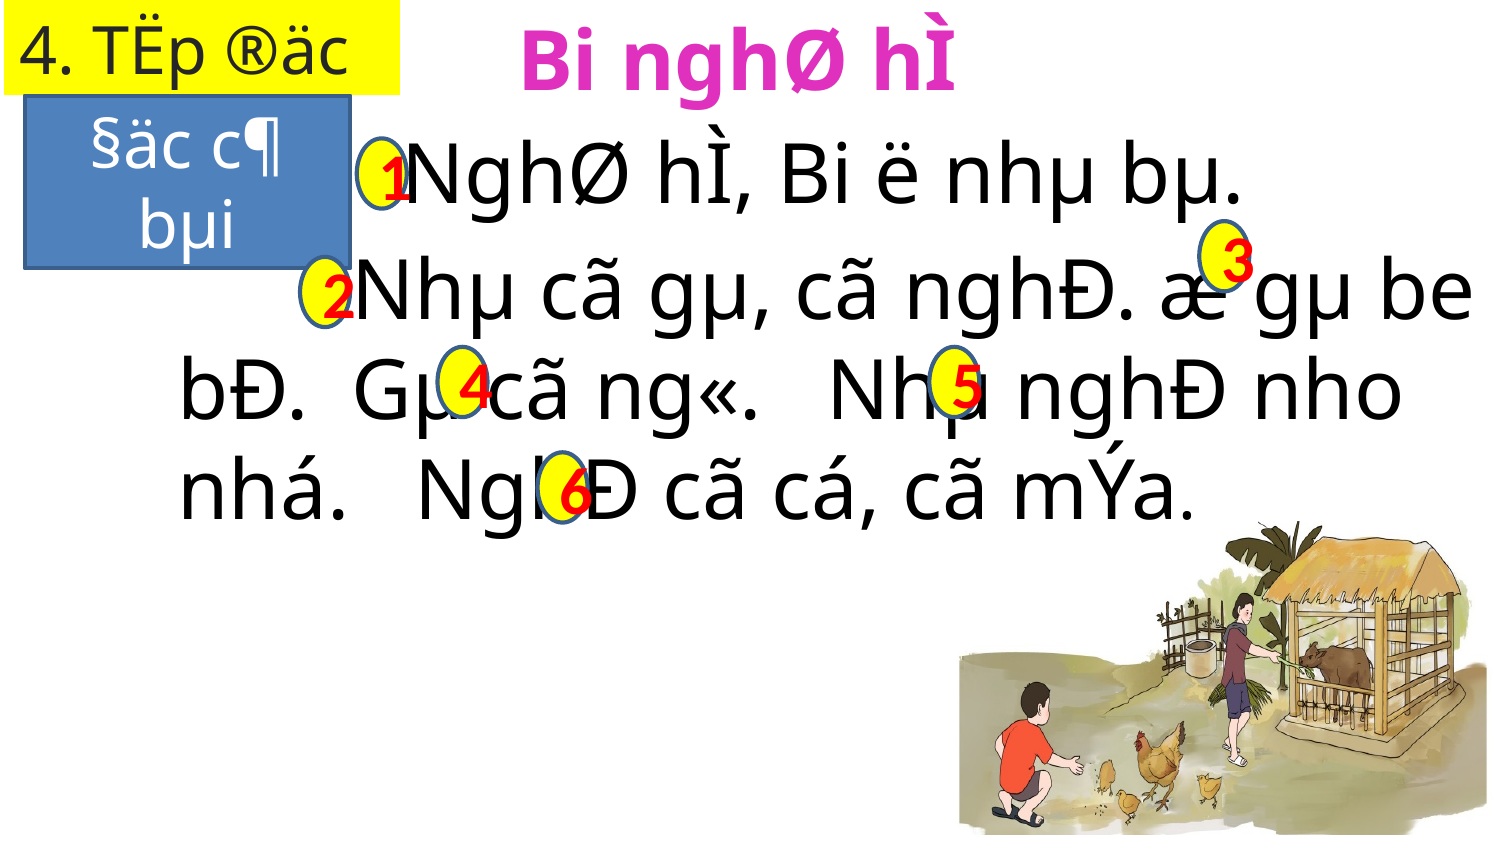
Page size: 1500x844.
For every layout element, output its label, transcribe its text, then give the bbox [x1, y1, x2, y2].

text_box 4. TËp ®äc [4, 0, 400, 95]
picture [954, 521, 1495, 835]
text_box 1 [354, 136, 409, 211]
text_box 6 [535, 450, 590, 525]
text_box Bi nghØ hÌ [425, 0, 1050, 112]
text_box 2 [297, 254, 353, 330]
text_box 4 [435, 344, 490, 420]
text_box §äc c¶ bµi [23, 94, 352, 270]
text_box 5 [927, 344, 982, 420]
text_box 3 [1197, 219, 1252, 294]
list NghØ hÌ, Bi ë nhµ bµ. Nhµ cã gµ, cã nghÐ. æ gµ be bÐ. Gµ cã ng«. Nhµ nghÐ nho nhá. NghÐ cã cá, cã mÝa. [162, 112, 1500, 670]
